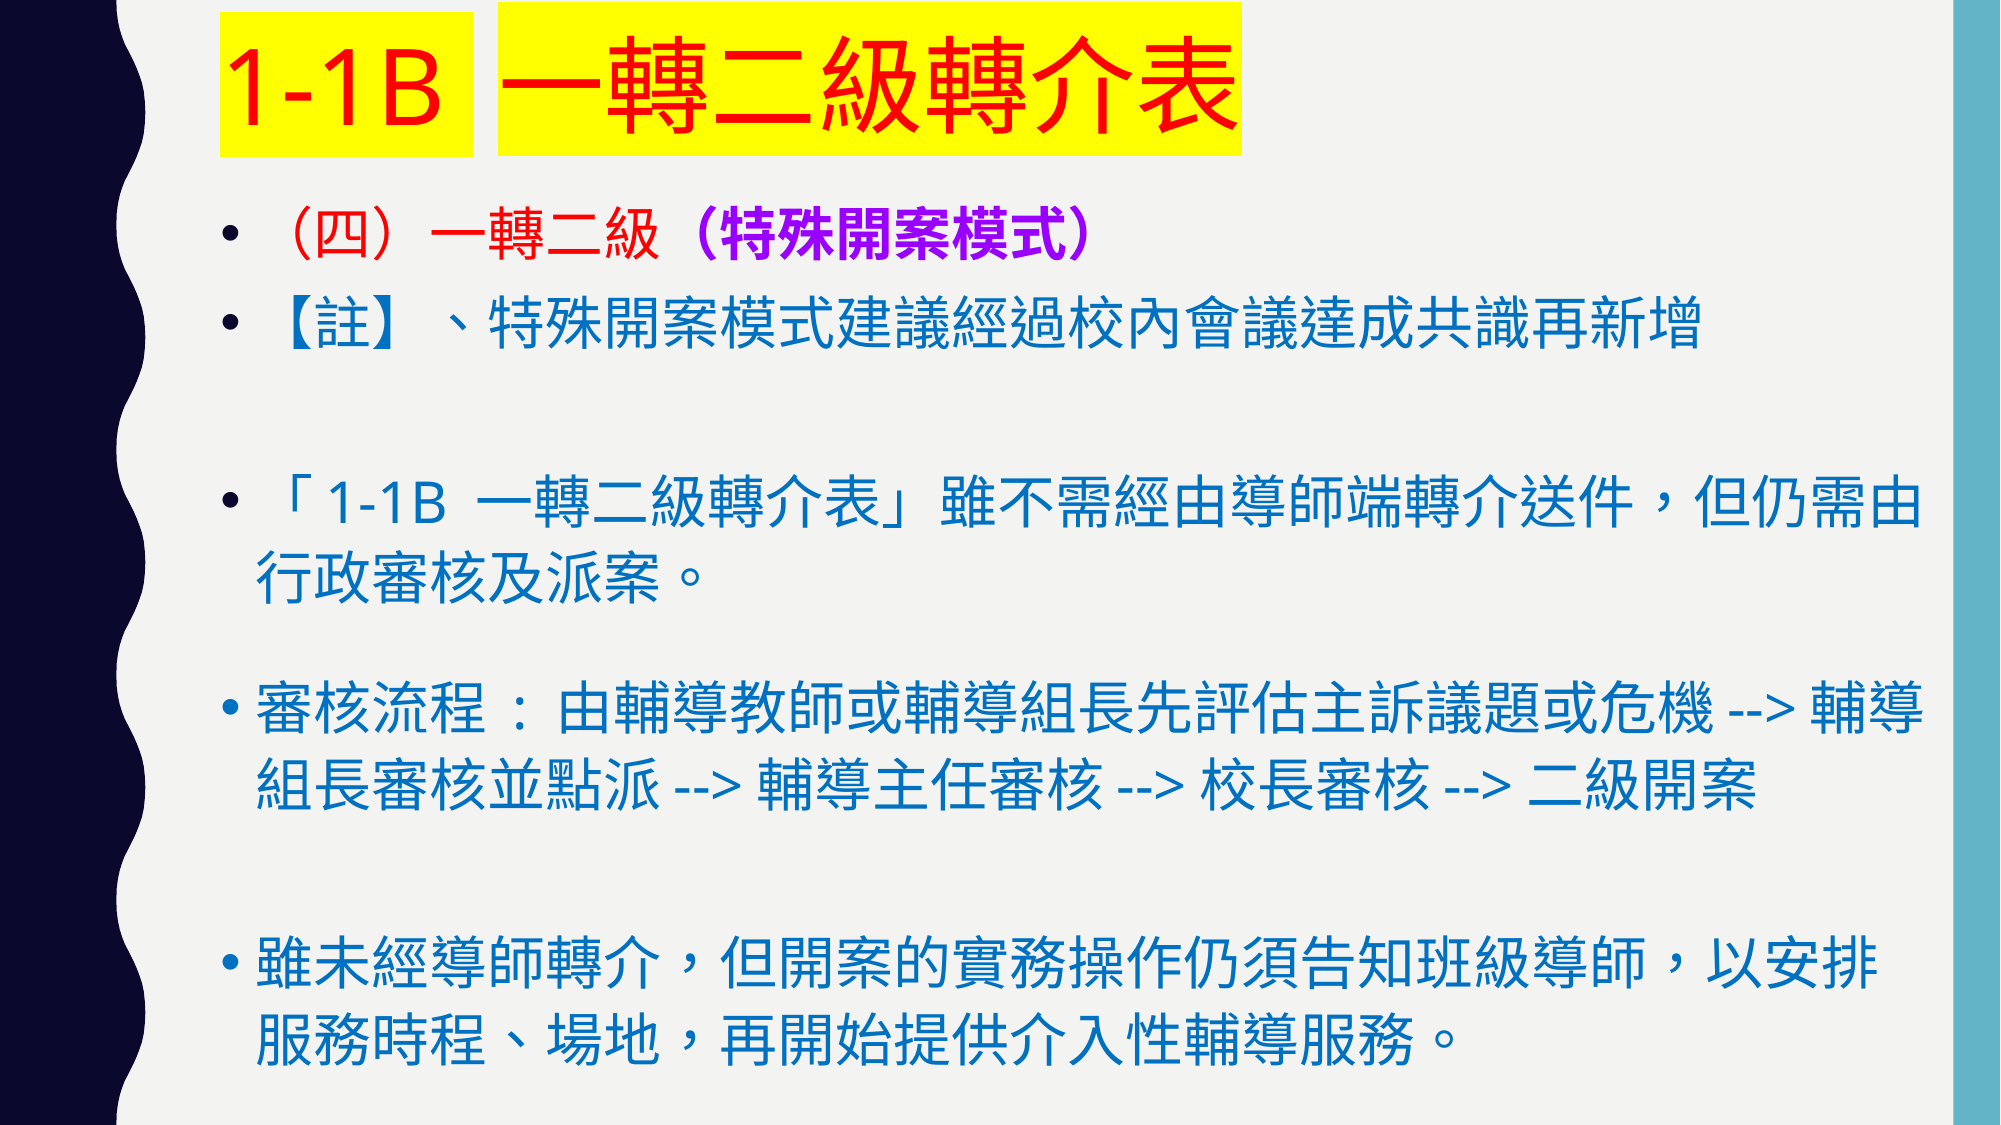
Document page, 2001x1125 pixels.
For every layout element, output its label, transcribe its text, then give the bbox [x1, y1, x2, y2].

list （四）一轉二級（特殊開案模式） 【註】、特殊開案模式建議經過校內會議達成共識再新增 「1-1B 一轉二級轉介表」雖不需經由導師端轉介送件，但仍需由行政審核及派案。 審核流程 : 由輔導教師或輔導組長先評估主訴議題或危機-->輔導組長審核並點派-->輔導主任審核-->校長審核-->二級開案 雖未經導師轉介，但開案的實務操作仍須告知班級導師，以安排服務時程、場地，再開始提供介入性輔導服務。 [205, 183, 1953, 1089]
title 1-1B 一轉二級轉介表 [205, 26, 1875, 183]
